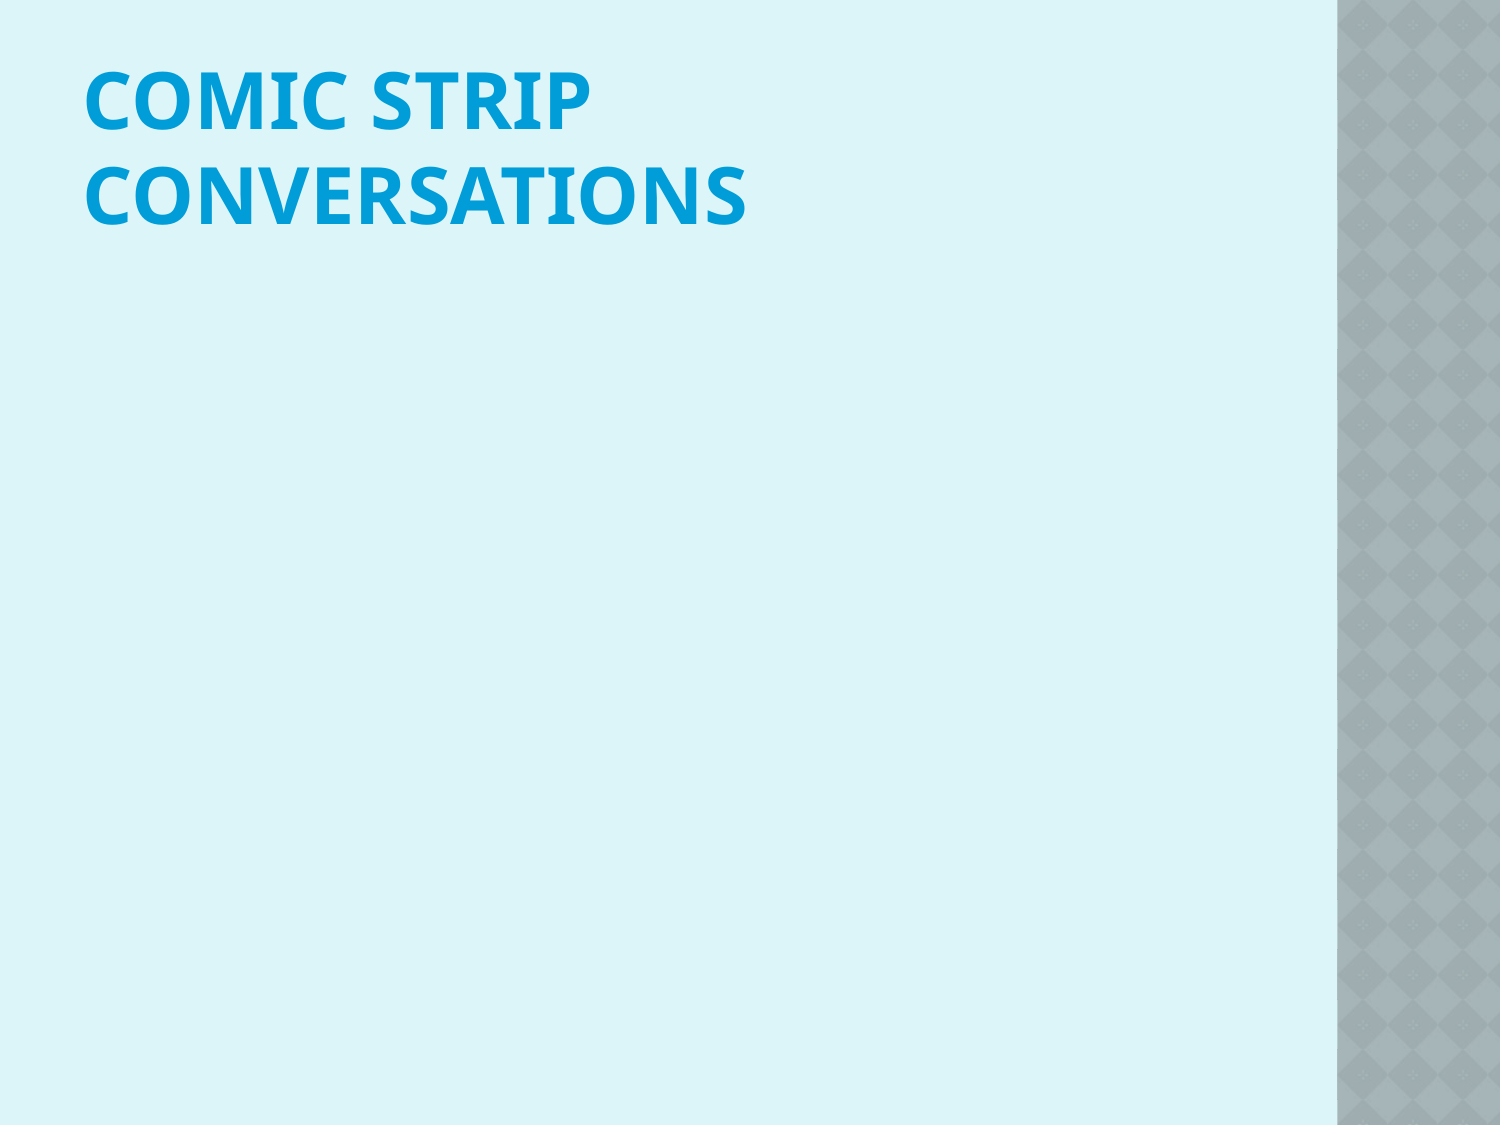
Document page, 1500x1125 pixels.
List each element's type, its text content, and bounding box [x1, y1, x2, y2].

title Comic Strip Conversations [75, 52, 1263, 240]
